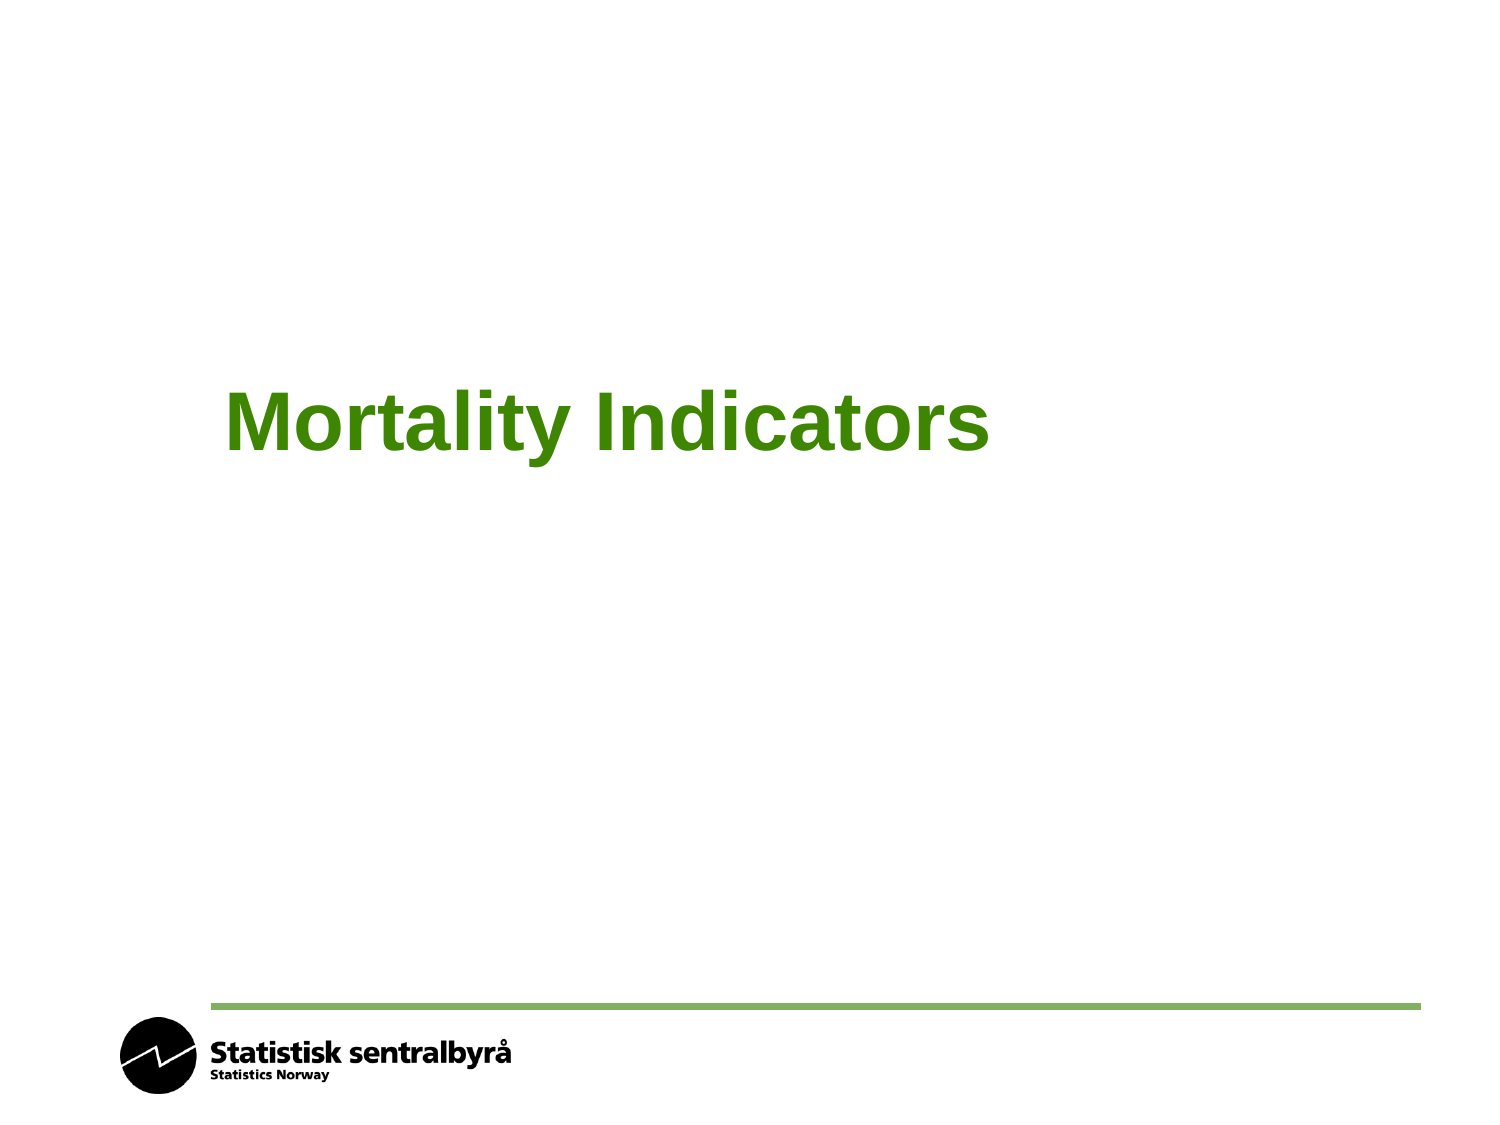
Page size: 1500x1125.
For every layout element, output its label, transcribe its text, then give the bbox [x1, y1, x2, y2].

picture [120, 1017, 511, 1094]
title Mortality Indicators [224, 366, 1123, 608]
